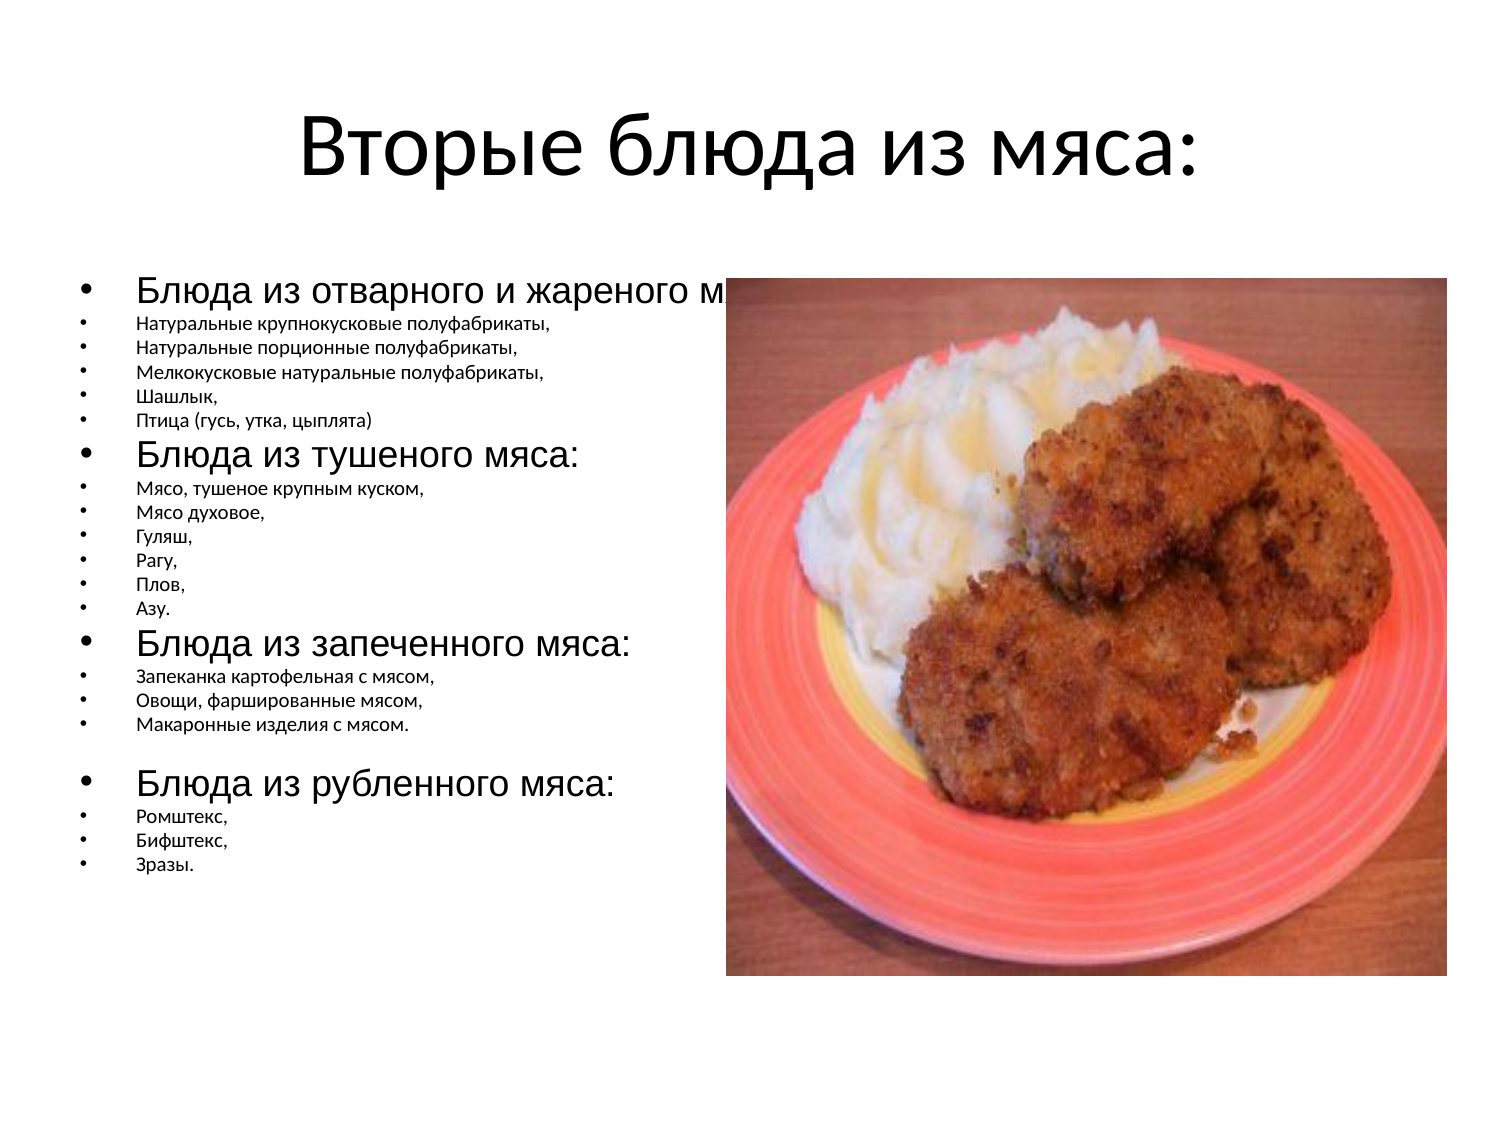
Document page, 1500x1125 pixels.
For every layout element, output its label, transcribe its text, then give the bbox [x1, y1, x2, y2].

list Блюда из отварного и жареного мяса: Натуральные крупнокусковые полуфабрикаты, Натуральные порционные полуфабрикаты, Мелкокусковые натуральные полуфабрикаты, Шашлык, Птица (гусь, утка, цыплята) Блюда из тушеного мяса: Мясо, тушеное крупным куском, Мясо духовое, Гуляш, Рагу, Плов, Азу. Блюда из запеченного мяса: Запеканка картофельная с мясом, Овощи, фаршированные мясом, Макаронные изделия с мясом. Блюда из рубленного мяса: Ромштекс, Бифштекс, Зразы. [64, 266, 1416, 1011]
picture [725, 278, 1448, 977]
title Вторые блюда из мяса: [74, 44, 1426, 233]
